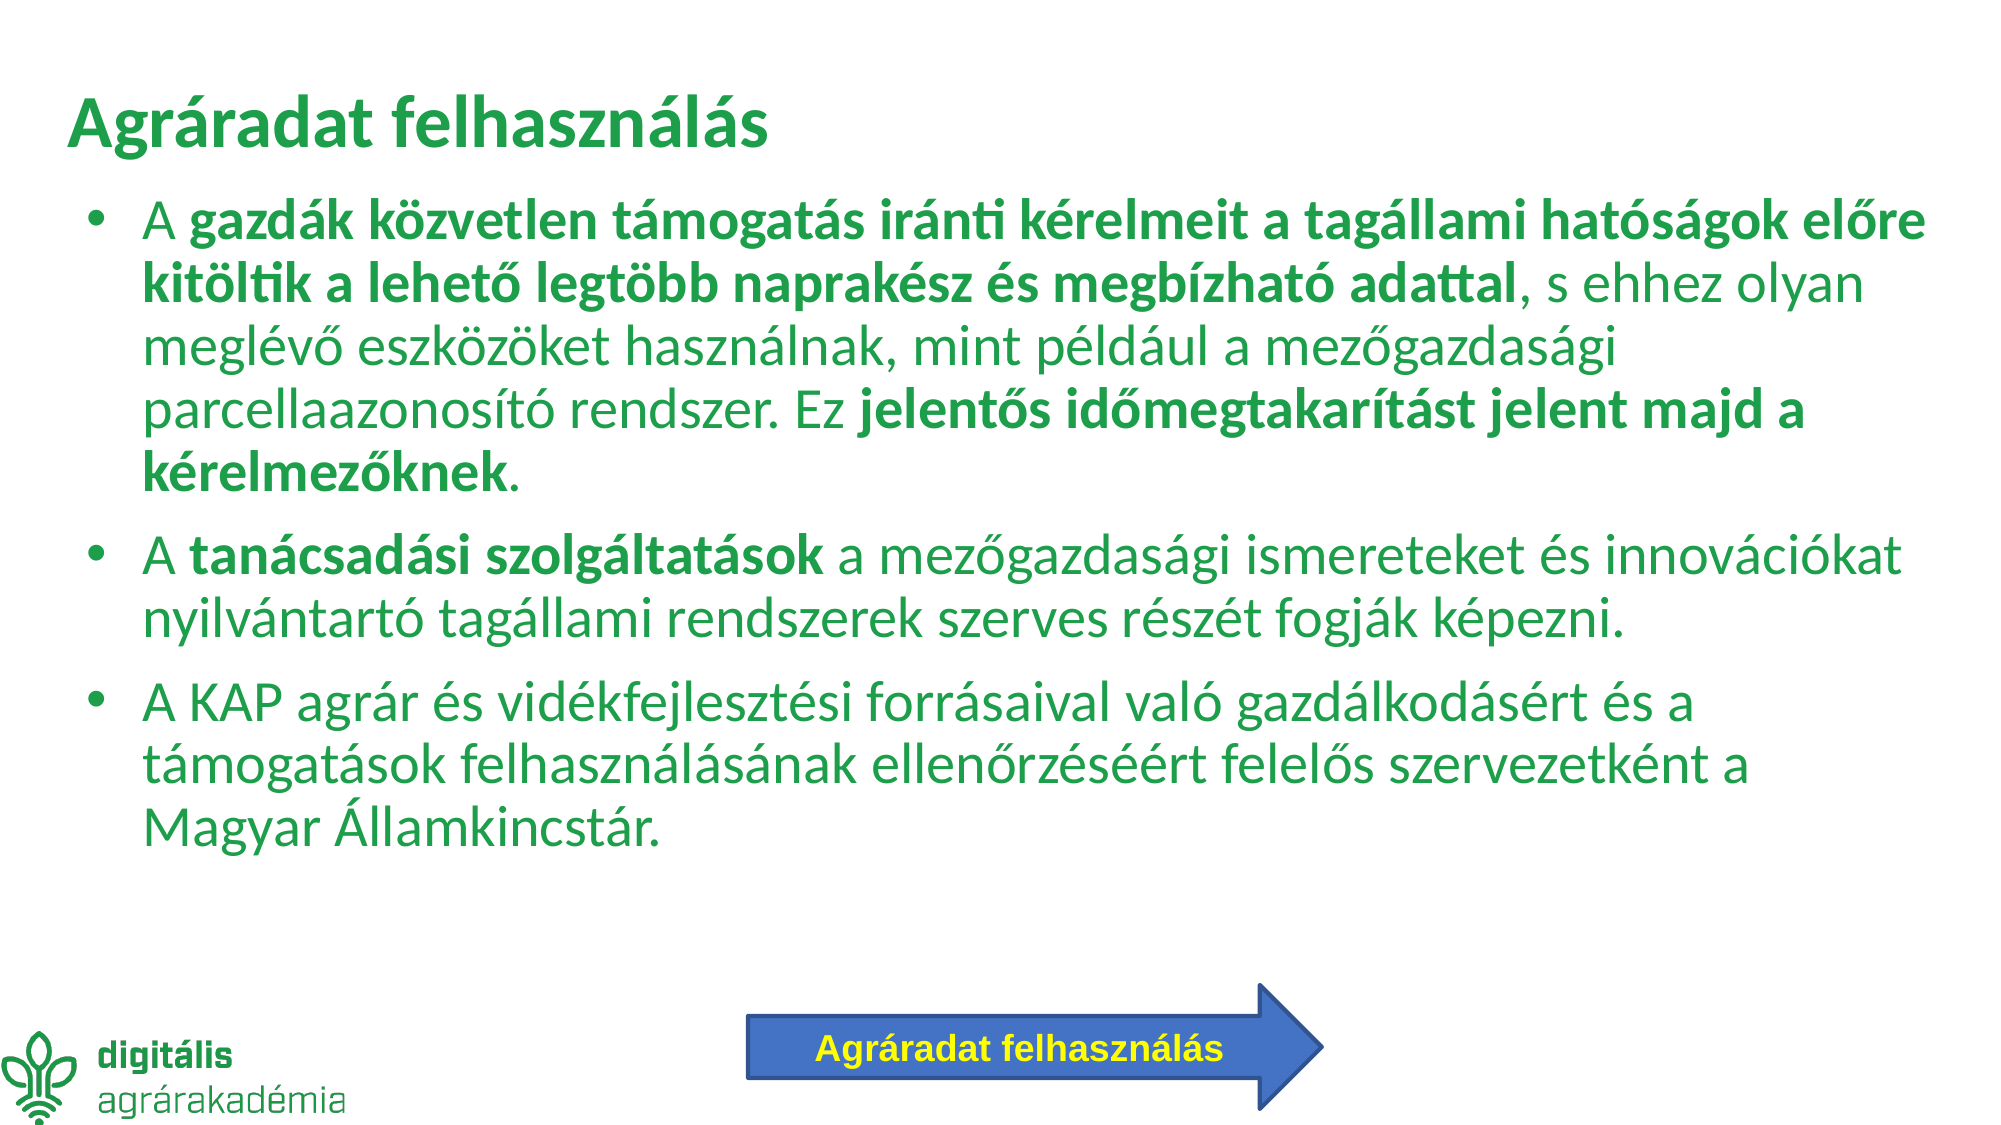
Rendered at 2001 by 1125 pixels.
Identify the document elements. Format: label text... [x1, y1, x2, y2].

picture [0, 1031, 345, 1125]
title Agráradat felhasználás [52, 59, 1949, 181]
list A gazdák közvetlen támogatás iránti kérelmeit a tagállami hatóságok előre kitöltik a lehető legtöbb naprakész és megbízható adattal, s ehhez olyan meglévő eszközöket használnak, mint például a mezőgazdasági parcellaazonosító rendszer. Ez jelentős időmegtakarítást jelent majd a kérelmezőknek. A tanácsadási szolgáltatások a mezőgazdasági ismereteket és innovációkat nyilvántartó tagállami rendszerek szerves részét fogják képezni. A KAP agrár és vidékfejlesztési forrásaival való gazdálkodásért és a támogatások felhasználásának ellenőrzéséért felelős szervezetként a Magyar Államkincstár. [52, 181, 1949, 1014]
text_box Agráradat felhasználás [748, 984, 1322, 1109]
